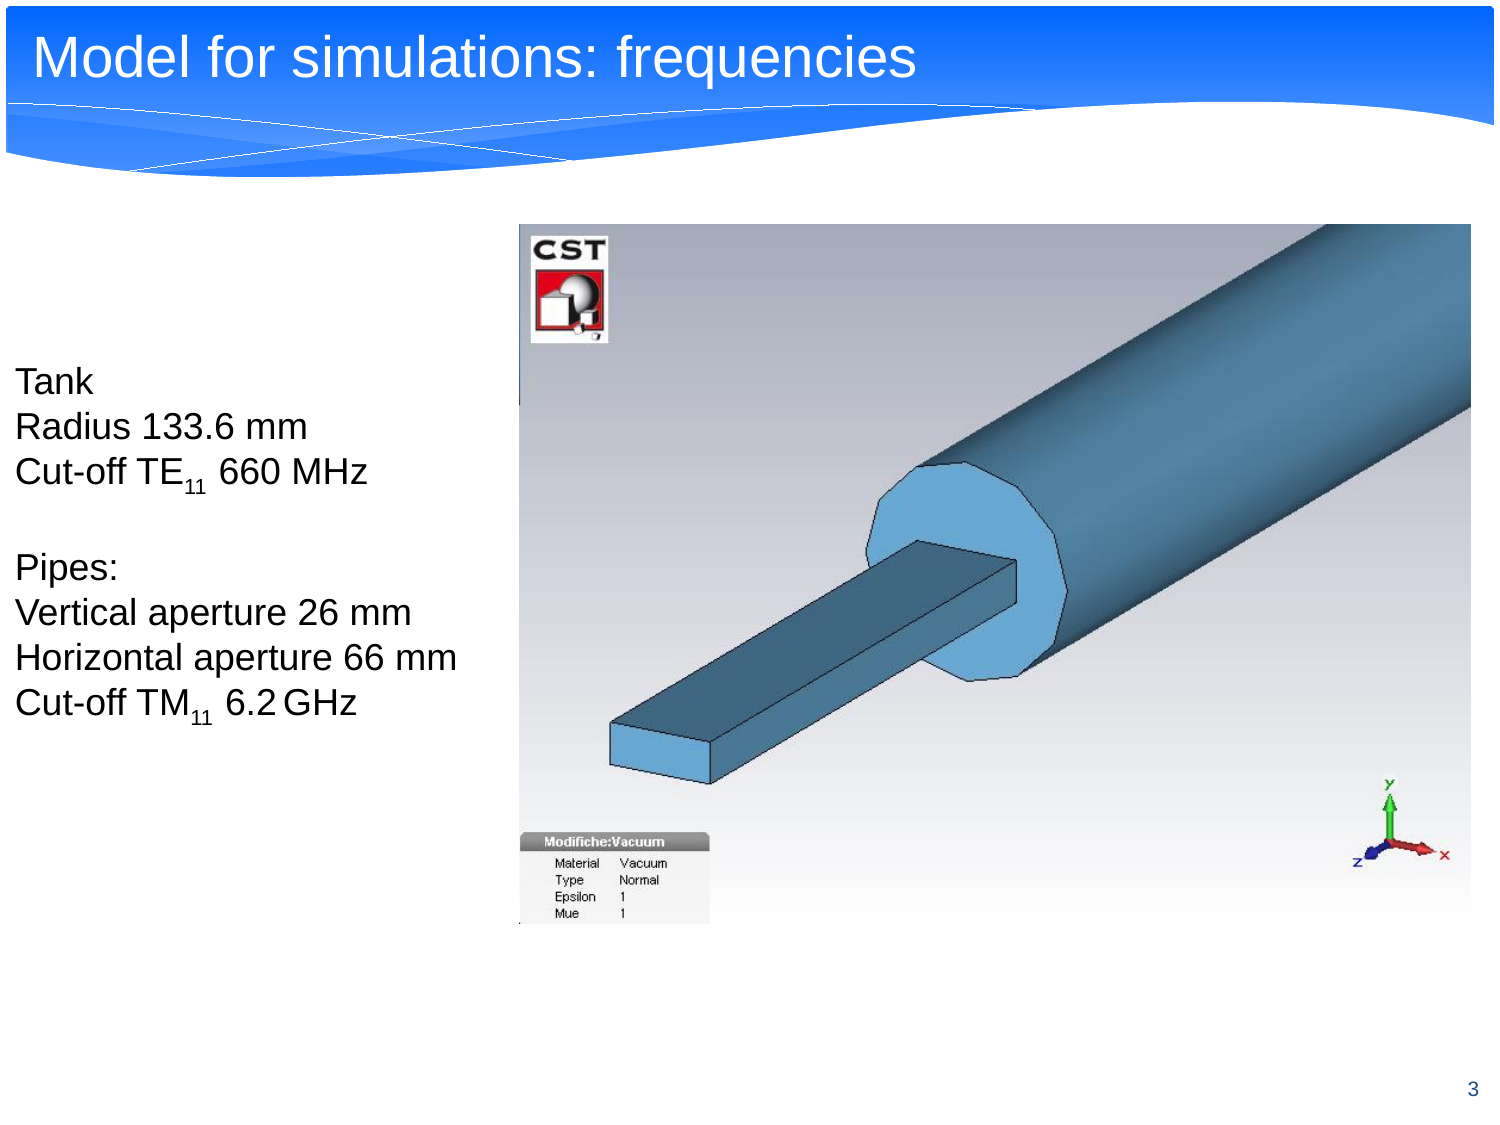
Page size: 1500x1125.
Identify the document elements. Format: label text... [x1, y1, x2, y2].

picture [519, 224, 1471, 924]
title Model for simulations: frequencies [17, 7, 1404, 102]
text_box Tank Radius 133.6 mm Cut-off TE11 660 MHz Pipes: Vertical aperture 26 mm Horizontal aperture 66 mm Cut-off TM11 6.2 GHz [0, 349, 502, 827]
slide_number 3 [1433, 1057, 1495, 1118]
